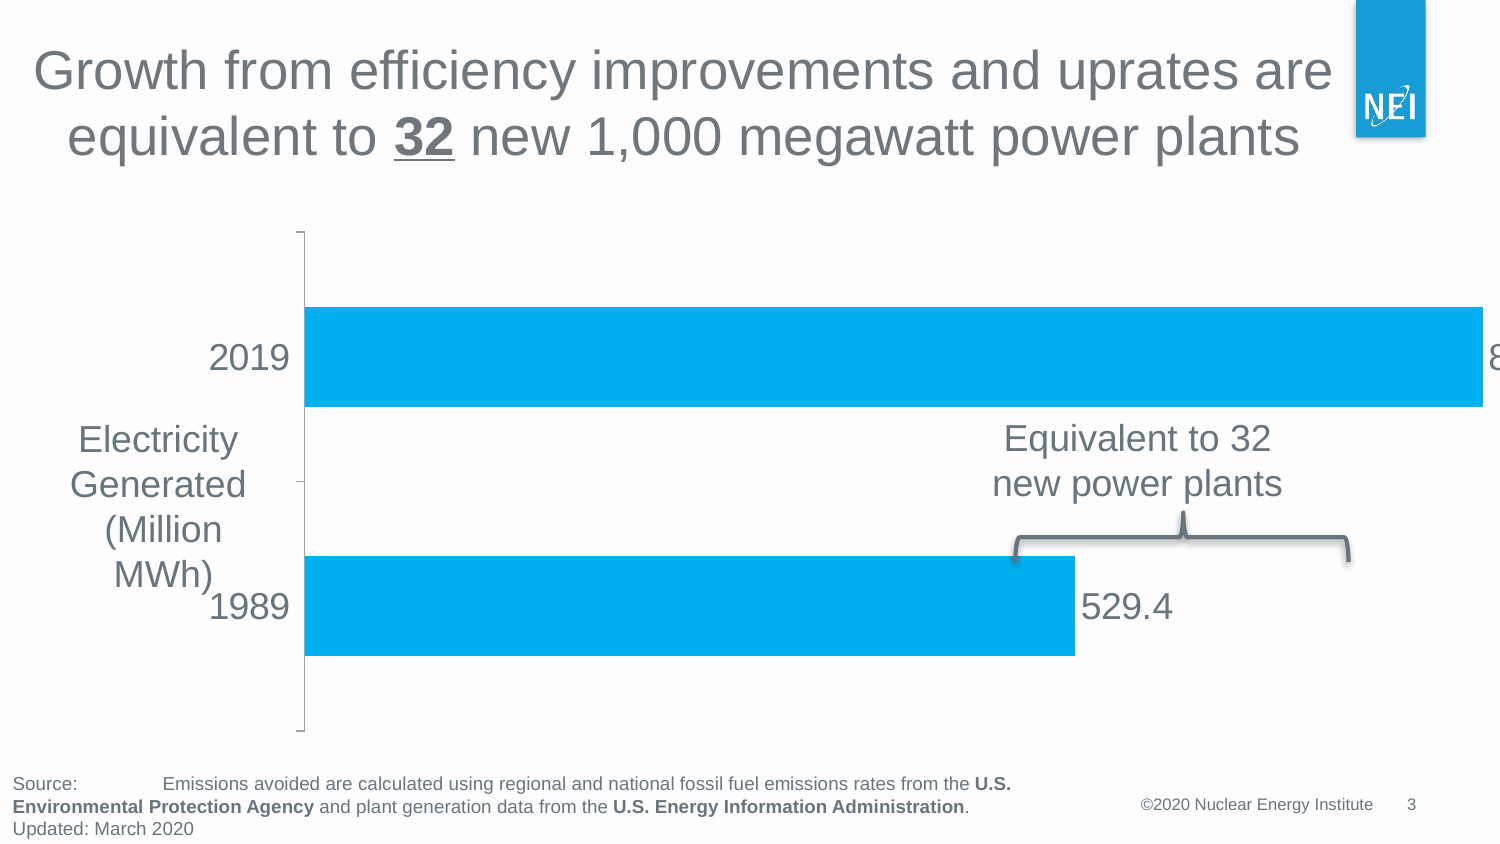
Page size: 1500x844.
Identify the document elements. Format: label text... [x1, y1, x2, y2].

text_box Source: Emissions avoided are calculated using regional and national fossil fuel emissions rates from the U.S. Environmental Protection Agency and plant generation data from the U.S. Energy Information Administration. Updated: March 2020 [0, 764, 1067, 844]
text_box Electricity Generated (Million MWh) [34, 407, 175, 603]
chart [180, 230, 1500, 765]
picture [1363, 72, 1449, 147]
text_box Growth from efficiency improvements and uprates are equivalent to 32 new 1,000 megawatt power plants [7, 35, 1363, 172]
